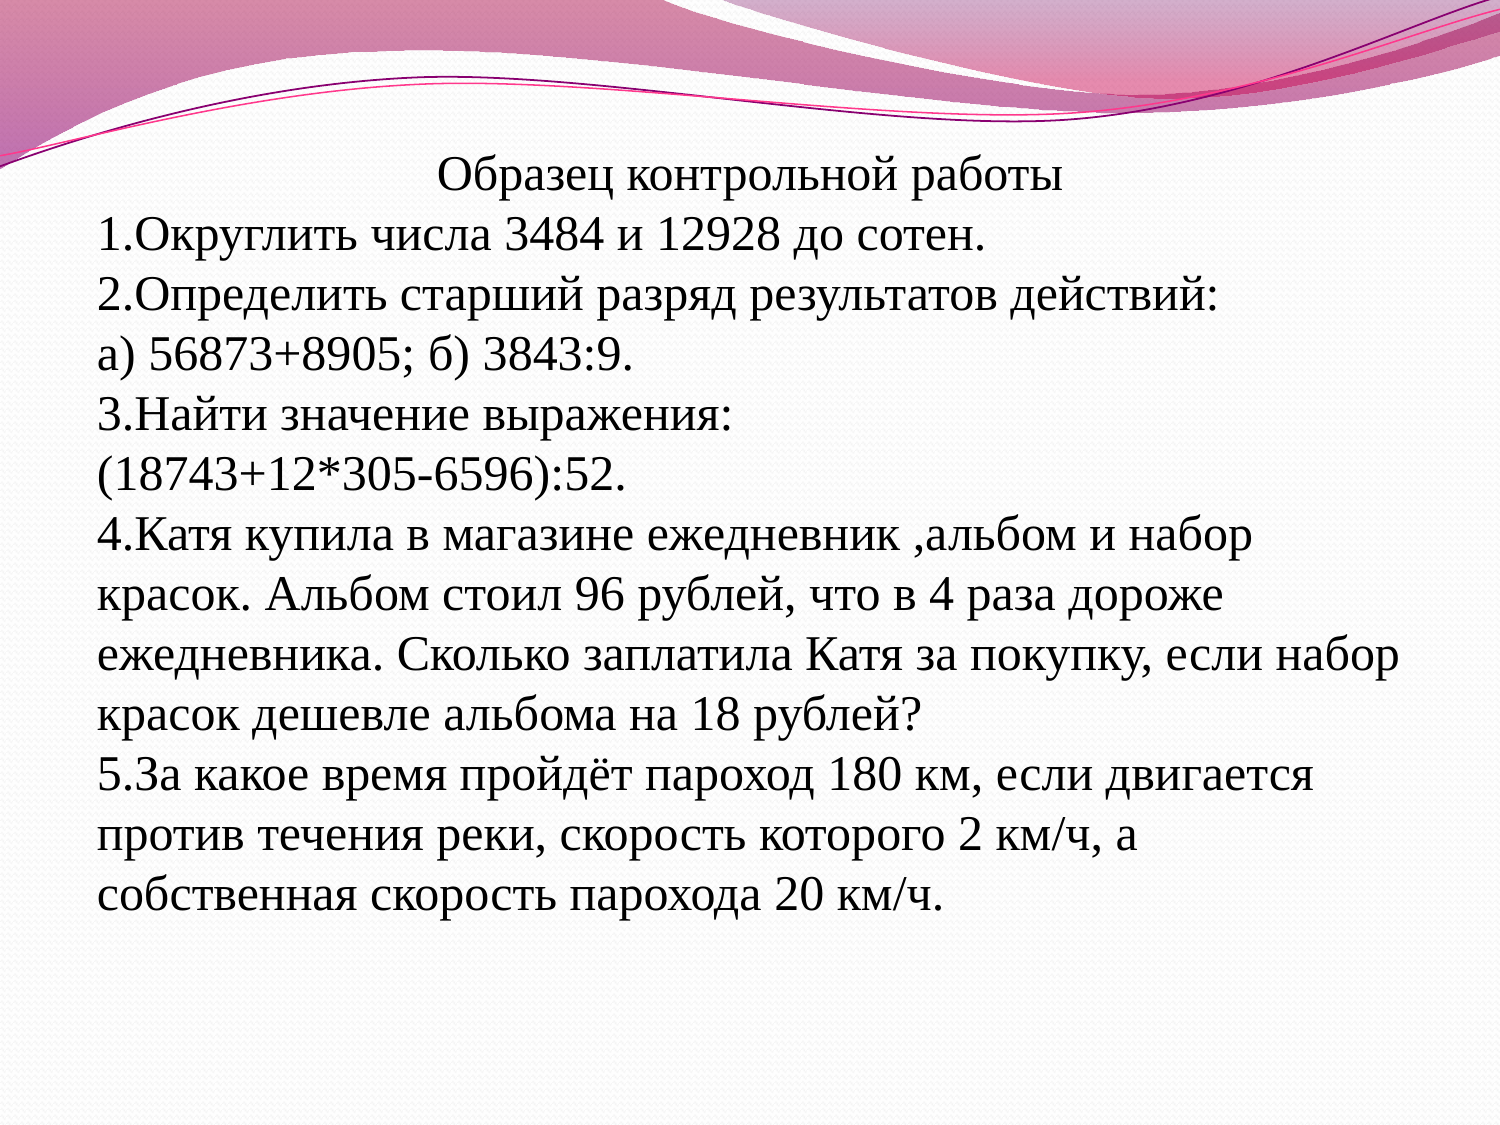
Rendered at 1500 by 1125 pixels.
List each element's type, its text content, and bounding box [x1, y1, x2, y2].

text_box Образец контрольной работы 1.Округлить числа 3484 и 12928 до сотен. 2.Определить старший разряд результатов действий: а) 56873+8905; б) 3843:9. 3.Найти значение выражения: (18743+12*305-6596):52. 4.Катя купила в магазине ежедневник ,альбом и набор красок. Альбом стоил 96 рублей, что в 4 раза дороже ежедневника. Сколько заплатила Катя за покупку, если набор красок дешевле альбома на 18 рублей? 5.За какое время пройдёт пароход 180 км, если двигается против течения реки, скорость которого 2 км/ч, а собственная скорость парохода 20 км/ч. [81, 133, 1418, 973]
